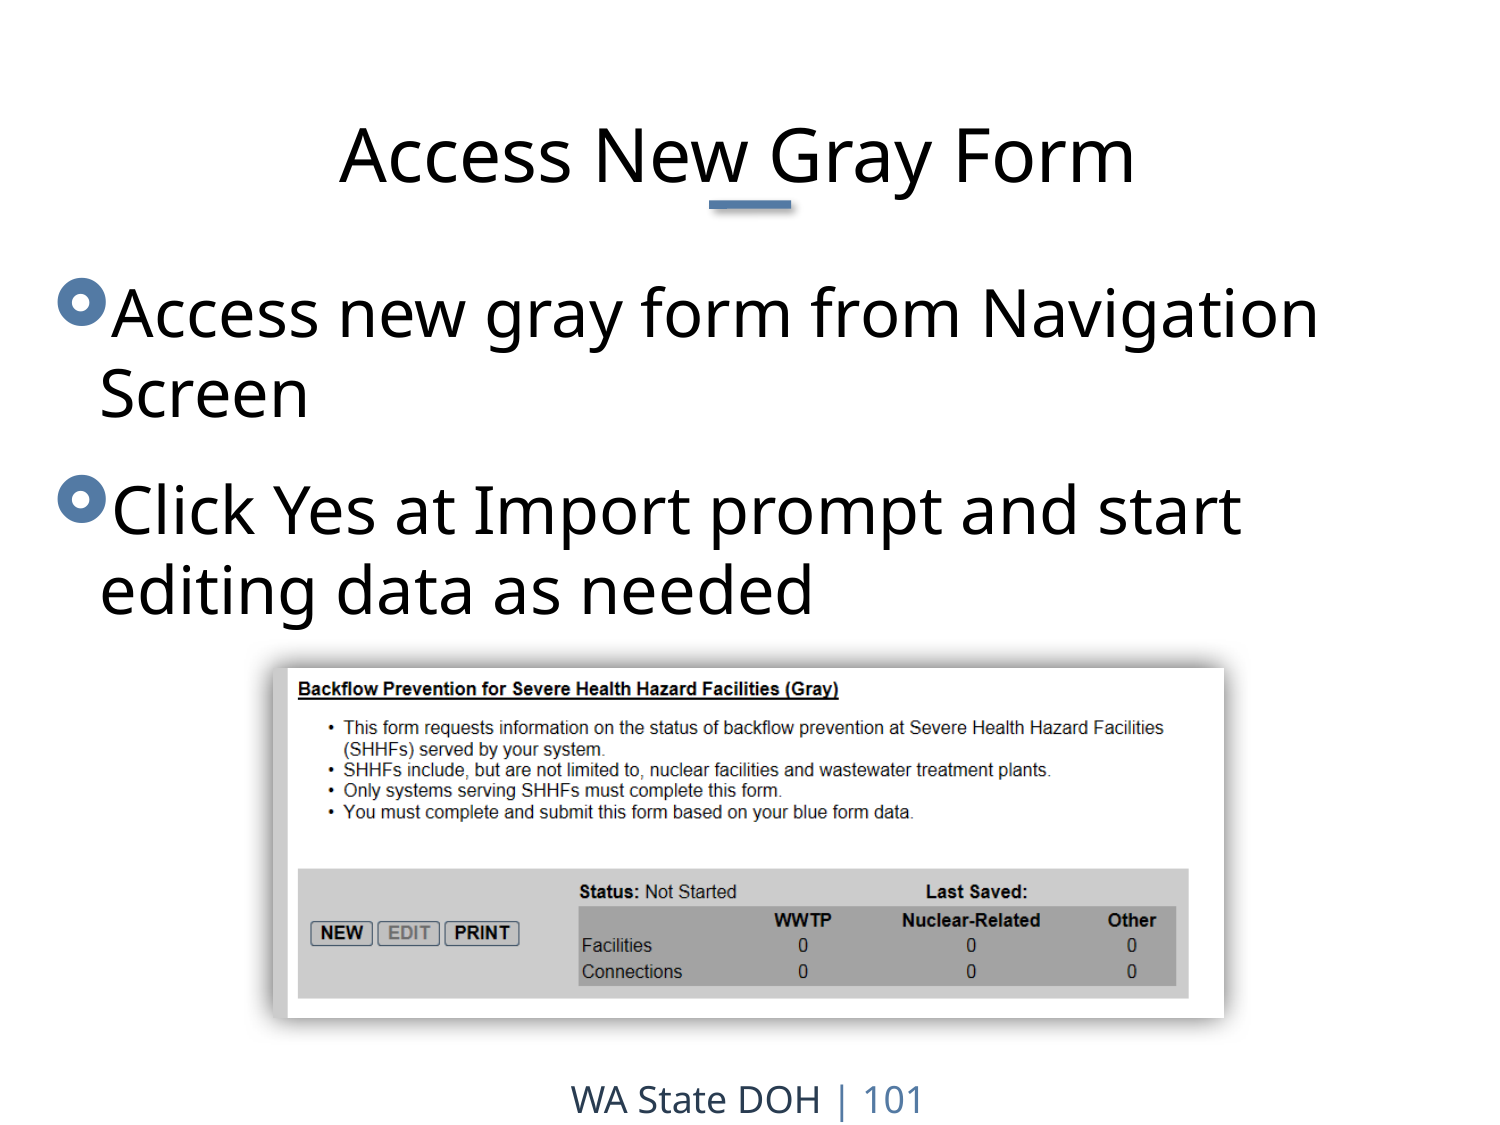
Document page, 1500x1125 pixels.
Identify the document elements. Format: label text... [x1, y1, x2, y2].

list Access new gray form from Navigation Screen Click Yes at Import prompt and start editing data as needed [37, 263, 1463, 1056]
picture [273, 668, 1224, 1018]
list Access New Gray Form [0, 110, 1499, 190]
